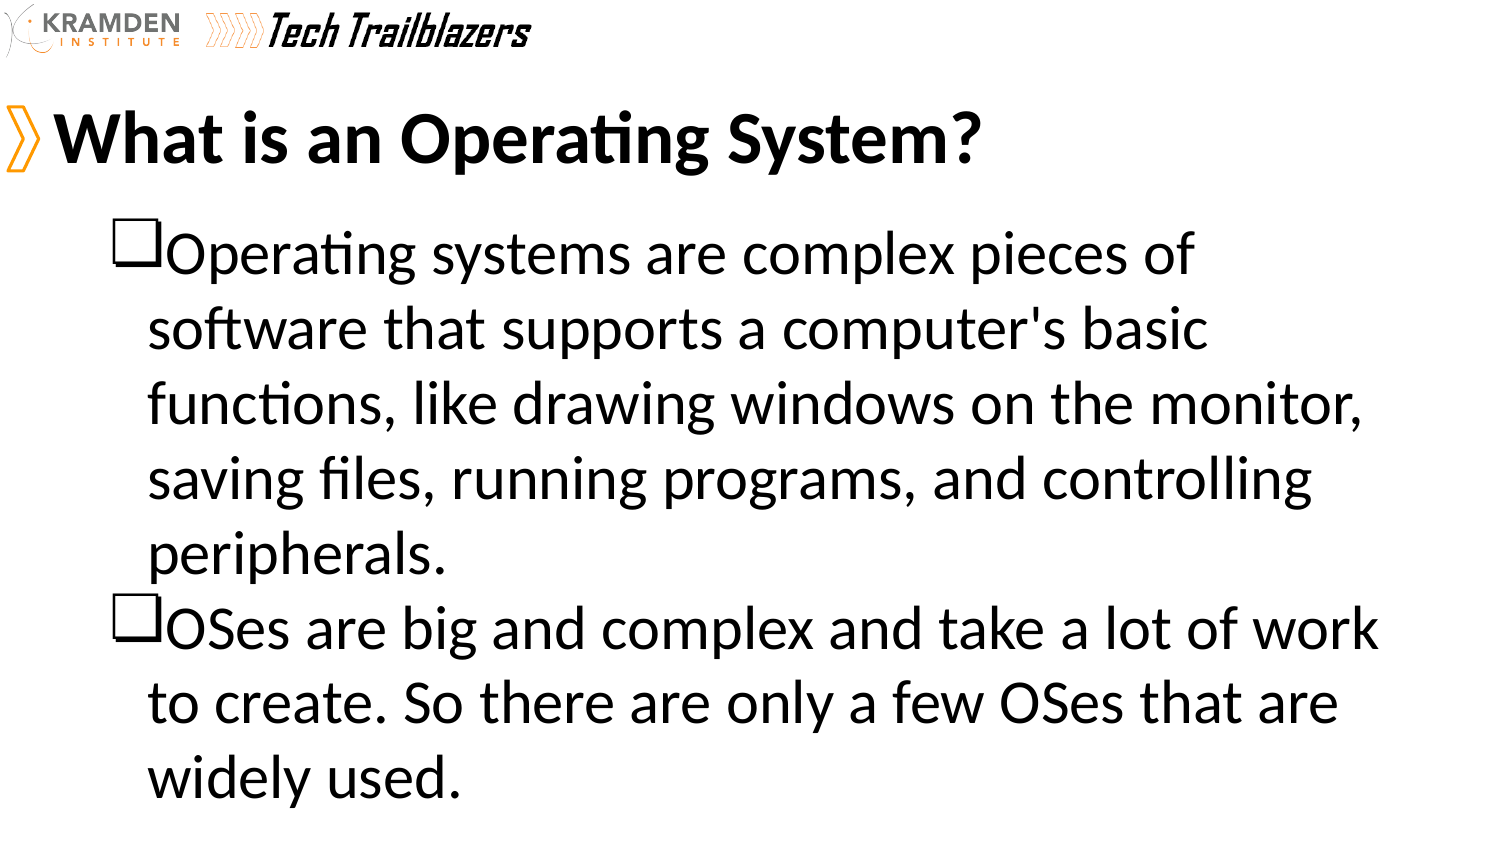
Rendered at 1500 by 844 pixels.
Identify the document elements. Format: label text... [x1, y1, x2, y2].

list Operating systems are complex pieces of software that supports a computer's basic functions, like drawing windows on the monitor, saving files, running programs, and controlling peripherals. OSes are big and complex and take a lot of work to create. So there are only a few OSes that are widely used. [57, 196, 1425, 808]
picture [4, 4, 179, 58]
picture [200, 8, 539, 53]
title What is an Operating System? [38, 53, 1500, 194]
